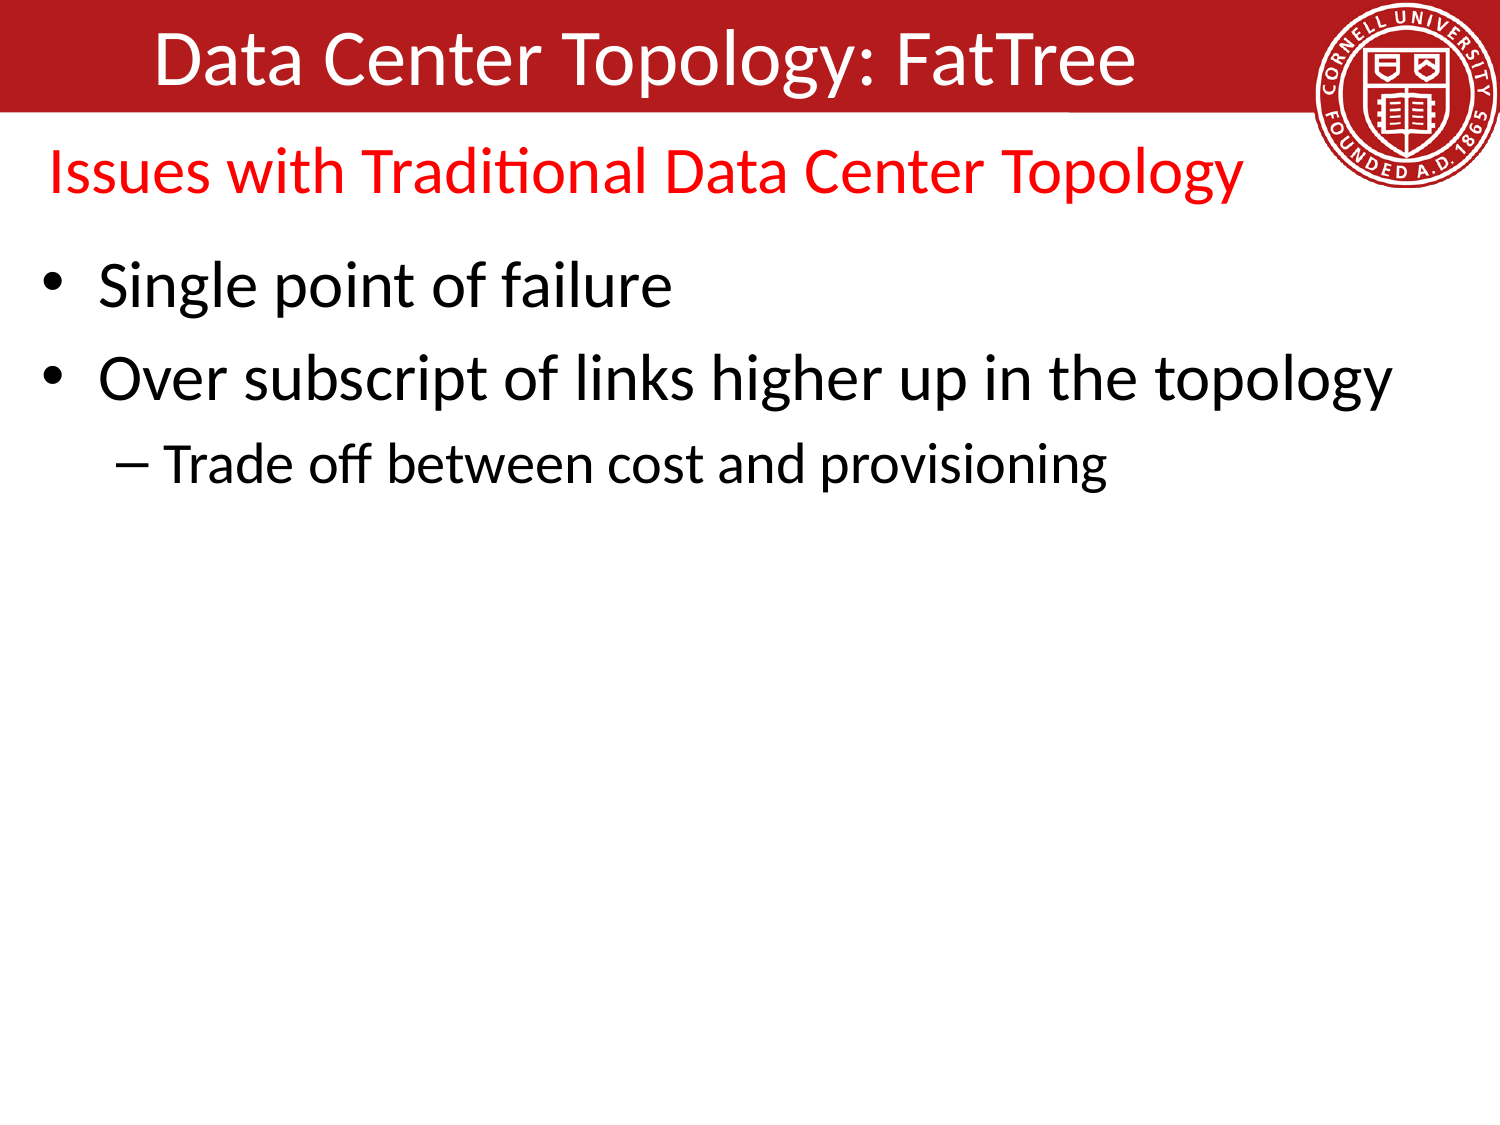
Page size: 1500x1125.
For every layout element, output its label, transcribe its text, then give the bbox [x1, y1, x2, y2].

text_box Issues with Traditional Data Center Topology [33, 118, 1261, 214]
title Data Center Topology: FatTree [0, 0, 1292, 110]
picture [1312, 0, 1500, 188]
list Single point of failure Over subscript of links higher up in the topology Trade off between cost and provisioning [26, 139, 1471, 1005]
